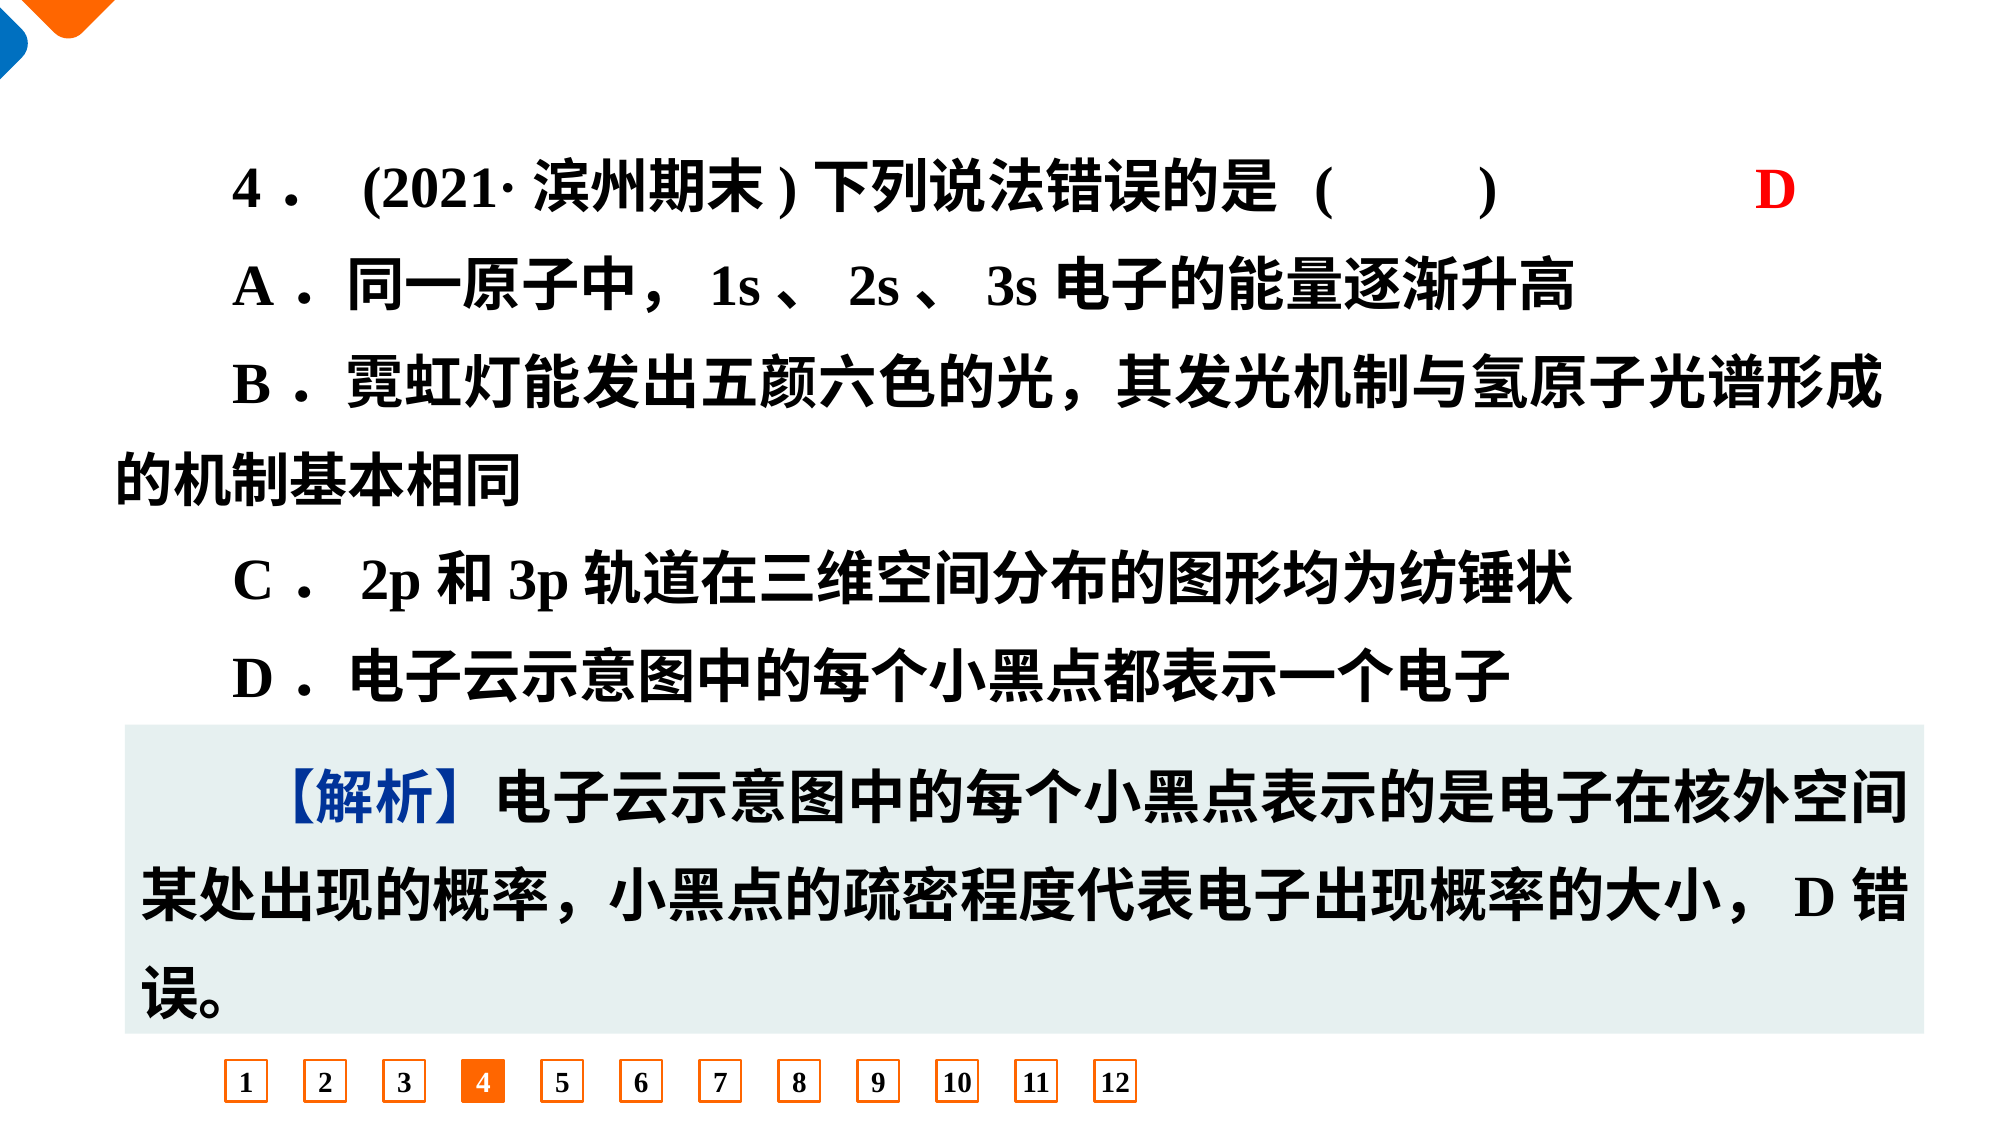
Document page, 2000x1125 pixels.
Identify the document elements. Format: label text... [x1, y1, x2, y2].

list 4． (2021·滨州期末)下列说法错误的是 ( ) A．同一原子中，1s、2s、3s电子的能量逐渐升高 B．霓虹灯能发出五颜六色的光，其发光机制与氢原子光谱形成的机制基本相同 C．2p和3p轨道在三维空间分布的图形均为纺锤状 D．电子云示意图中的每个小黑点都表示一个电子 [99, 113, 1900, 711]
text_box 6 [619, 1058, 664, 1104]
text_box 3 [382, 1058, 427, 1104]
text_box 1 [224, 1058, 269, 1104]
text_box 8 [777, 1058, 822, 1104]
text_box 4 [461, 1058, 506, 1104]
text_box 9 [856, 1058, 901, 1104]
text_box 2 [303, 1058, 348, 1104]
text_box 5 [540, 1058, 585, 1104]
text_box 7 [698, 1058, 743, 1104]
text_box 10 [935, 1058, 980, 1104]
text_box 【解析】电子云示意图中的每个小黑点表示的是电子在核外空间某处出现的概率，小黑点的疏密程度代表电子出现概率的大小，D错误。 [124, 724, 1925, 1034]
text_box 11 [1014, 1058, 1059, 1104]
text_box D [1740, 142, 1813, 228]
text_box 12 [1093, 1058, 1138, 1104]
